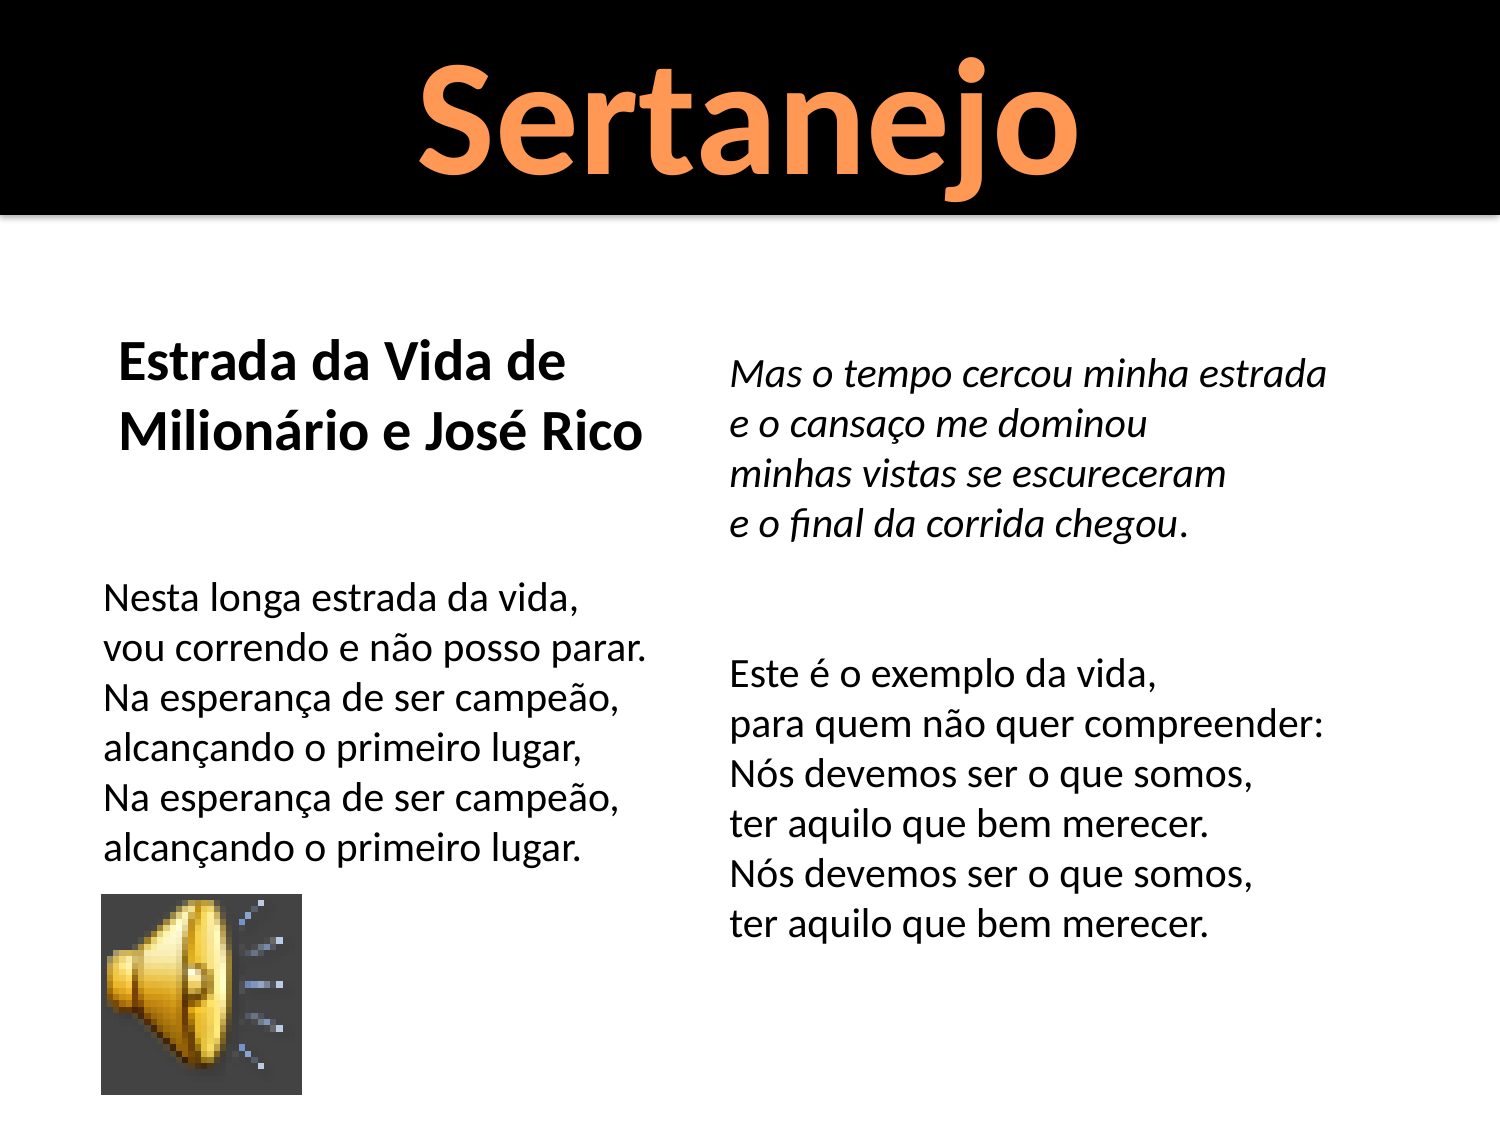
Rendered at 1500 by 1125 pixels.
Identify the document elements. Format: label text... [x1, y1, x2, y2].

text_box Estrada da Vida de Milionário e José Rico [103, 314, 659, 470]
picture [100, 892, 303, 1096]
text_box Sertanejo [0, 0, 1500, 215]
text_box Mas o tempo cercou minha estrada e o cansaço me dominou minhas vistas se escureceram e o final da corrida chegou. Este é o exemplo da vida, para quem não quer compreender: Nós devemos ser o que somos, ter aquilo que bem merecer. Nós devemos ser o que somos, ter aquilo que bem merecer. [714, 338, 1465, 953]
text_box Nesta longa estrada da vida, vou correndo e não posso parar. Na esperança de ser campeão, alcançando o primeiro lugar, Na esperança de ser campeão, alcançando o primeiro lugar. [88, 562, 714, 923]
